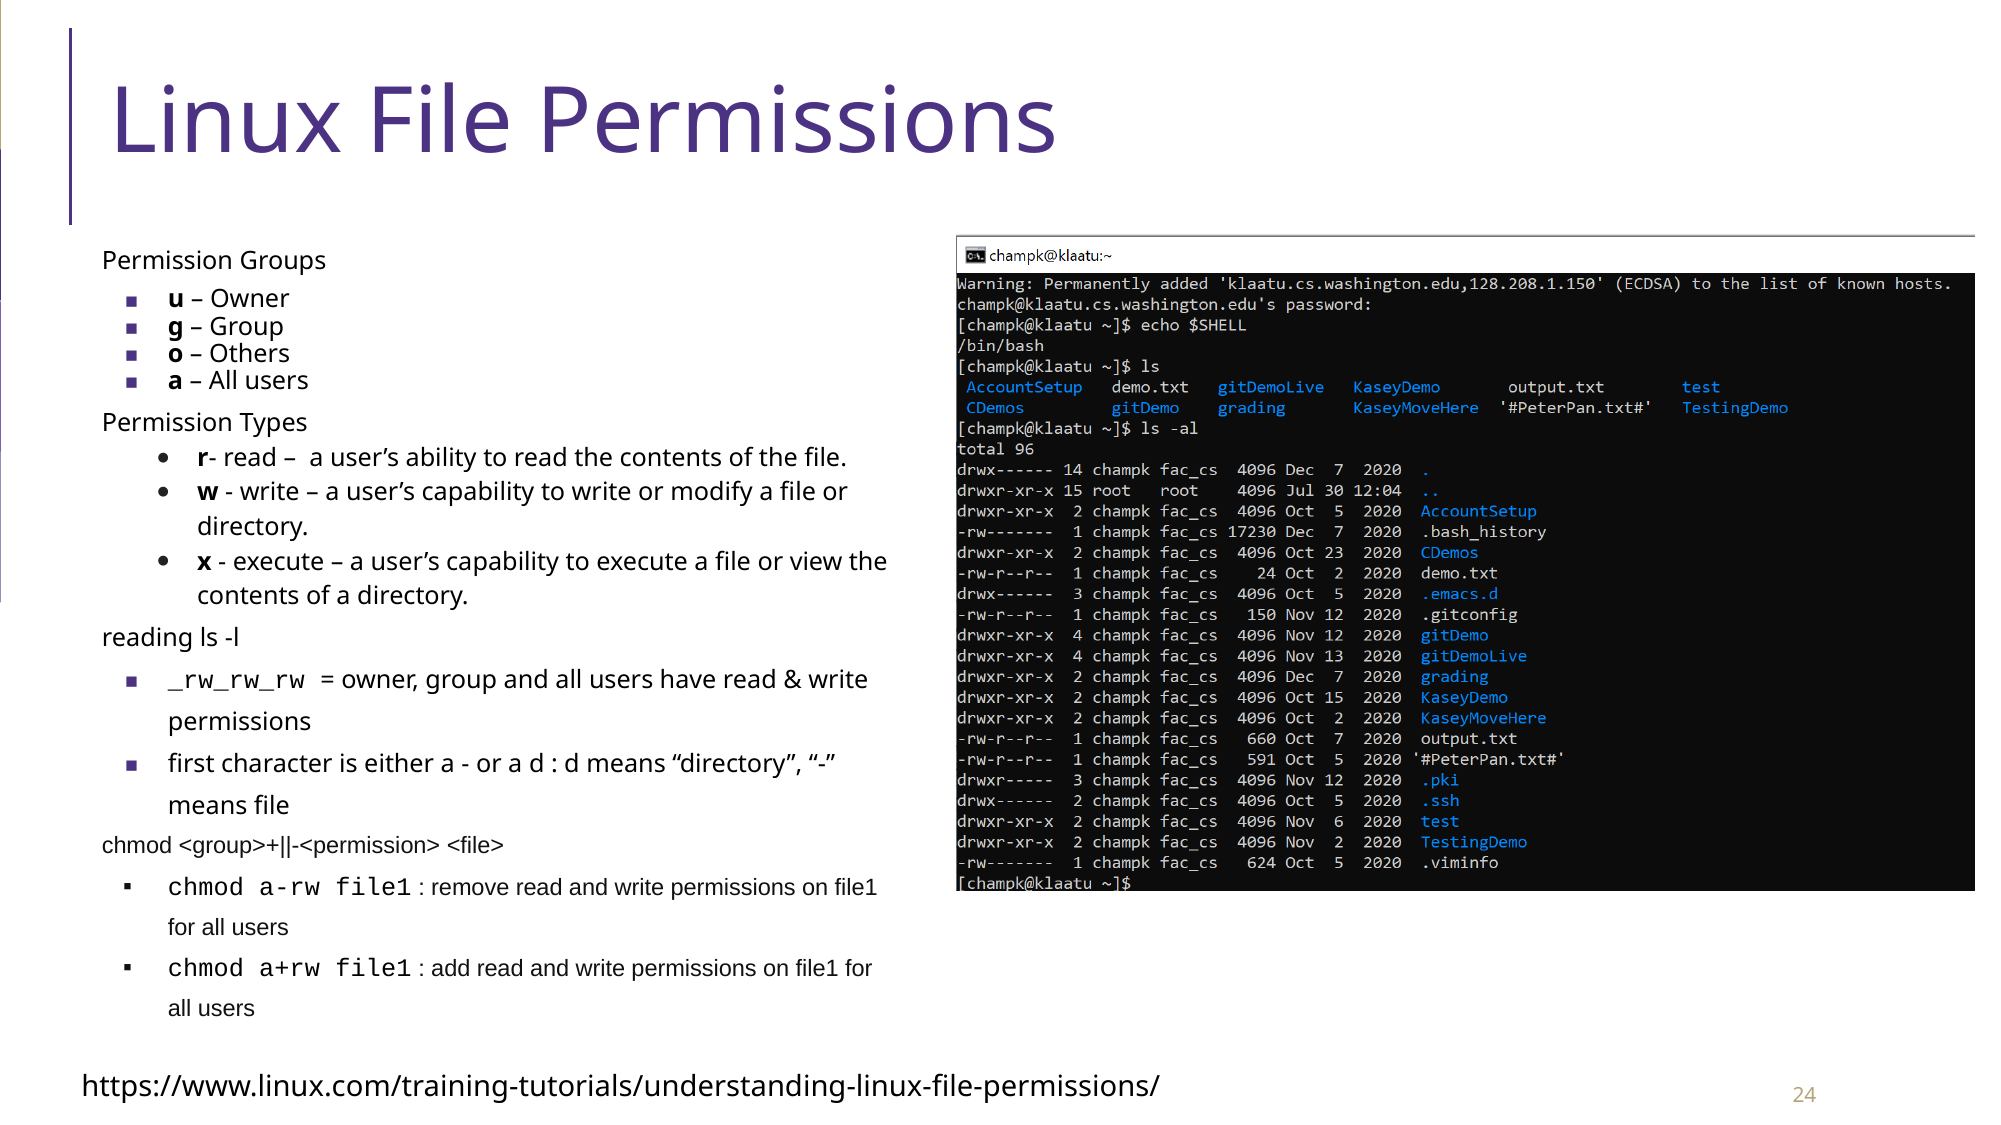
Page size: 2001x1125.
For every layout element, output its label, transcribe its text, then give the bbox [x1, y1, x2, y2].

text_box https://www.linux.com/training-tutorials/understanding-linux-file-permissions/ [66, 1052, 1671, 1118]
slide_number ‹#› [1777, 1073, 1938, 1119]
picture [955, 234, 1976, 891]
list Permission Groups u – Owner g – Group o – Others a – All users Permission Types r- read – a user’s ability to read the contents of the file. w - write – a user’s capability to write or modify a file or directory. x - execute – a user’s capability to execute a file or view the contents of a directory. reading ls -l _rw_rw_rw = owner, group and all users have read & write permissions first character is either a - or a d : d means “directory”, “-” means file chmod <group>+||-<permission> <file> chmod a-rw file1 : remove read and write permissions on file1 for all users chmod a+rw file1 : add read and write permissions on file1 for all users [94, 240, 896, 1035]
title Linux File Permissions [94, 43, 1930, 210]
